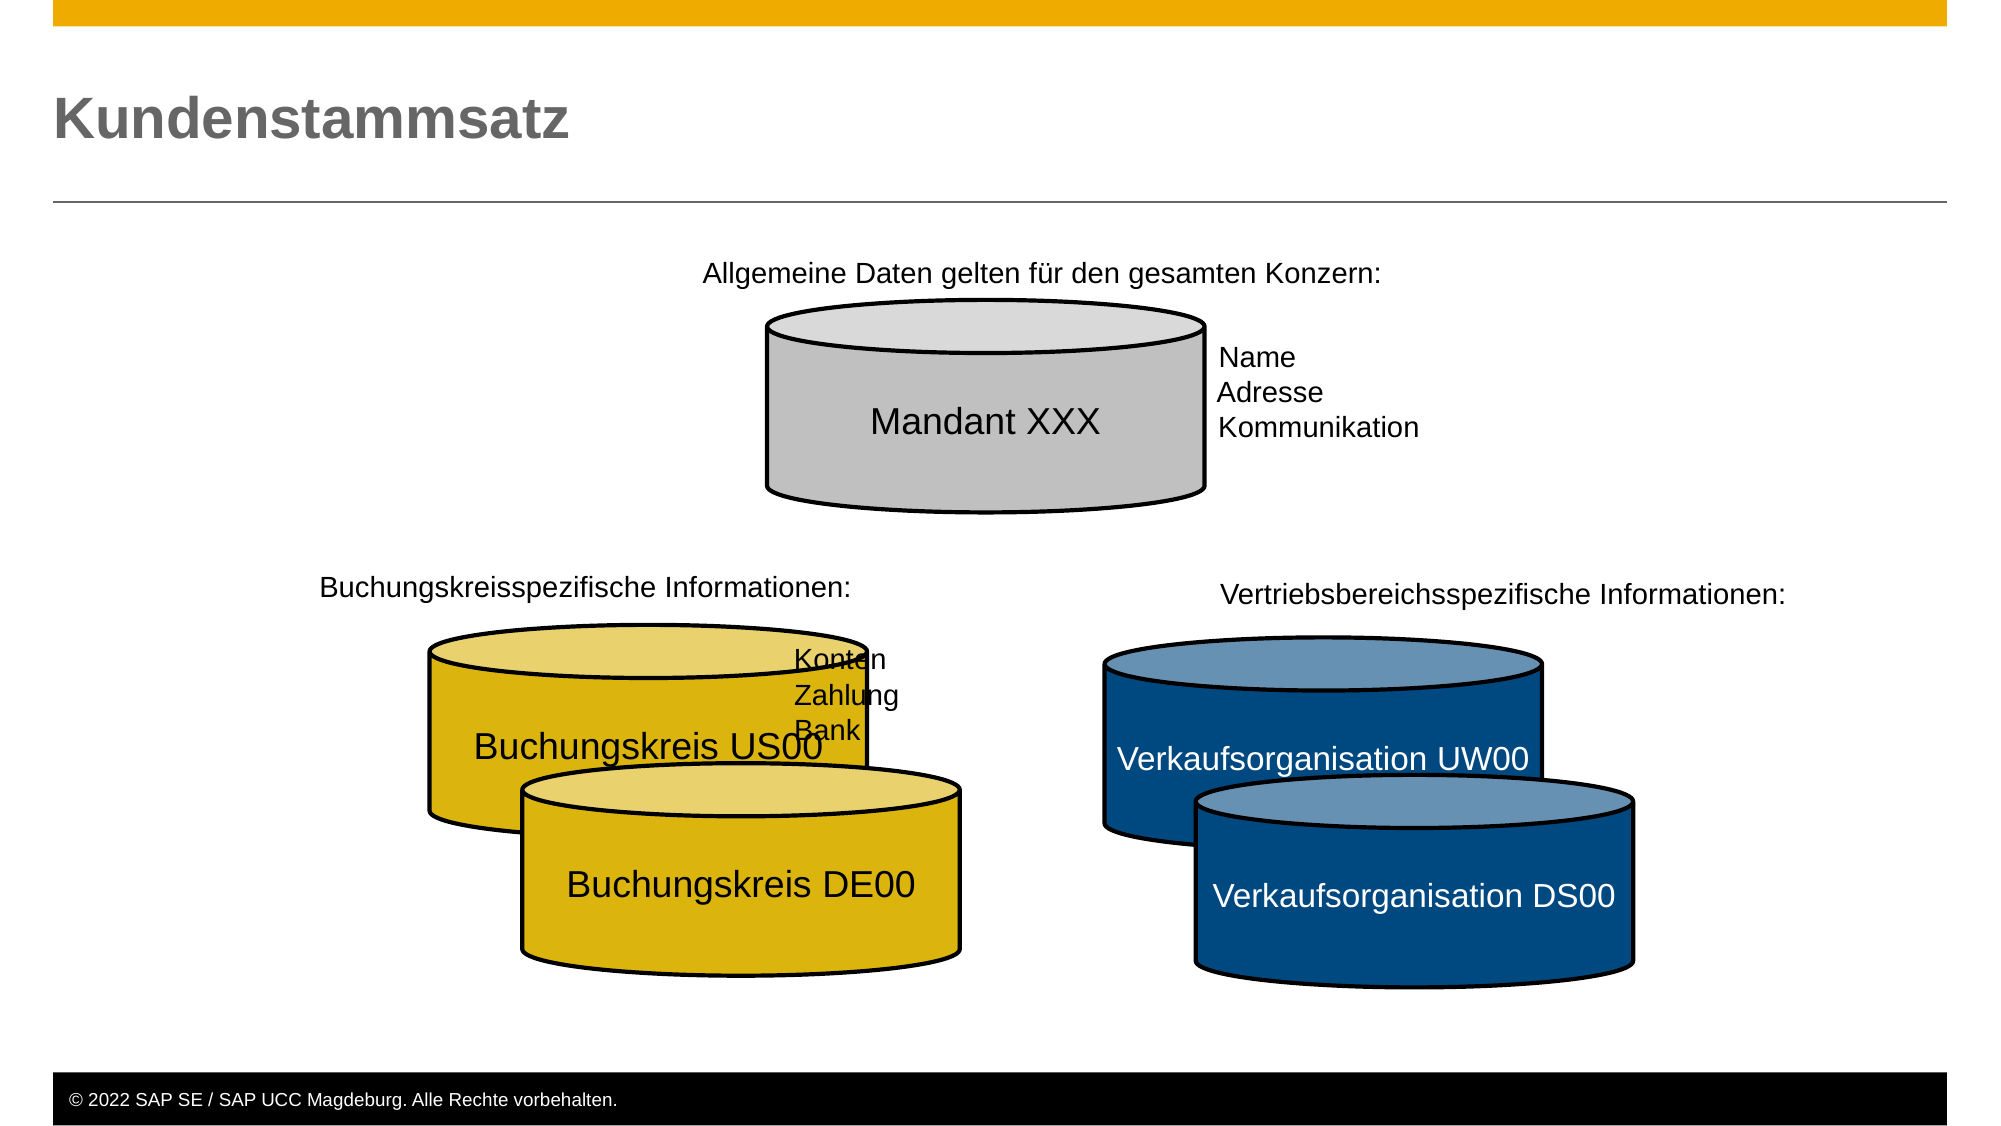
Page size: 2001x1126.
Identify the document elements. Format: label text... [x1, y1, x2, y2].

text_box Vertriebsbereichsspezifische Informationen: Verkaufsbüro Währung [1205, 567, 1879, 758]
text_box Mandant XXX [767, 451, 1205, 513]
title Kundenstammsatz [53, 53, 1947, 178]
text_box Verkaufsorganisation UW00 [1104, 637, 1543, 845]
text_box Buchungskreis US00 [429, 754, 868, 833]
text_box Allgemeine Daten gelten für den gesamten Konzern: Name Adresse Kommunikation [687, 246, 1563, 451]
text_box Buchungskreisspezifische Informationen: Konten Zahlung Bank [304, 560, 1205, 754]
text_box Buchungskreis DE00 [522, 763, 960, 976]
text_box Verkaufsorganisation DS00 [1195, 774, 1634, 988]
